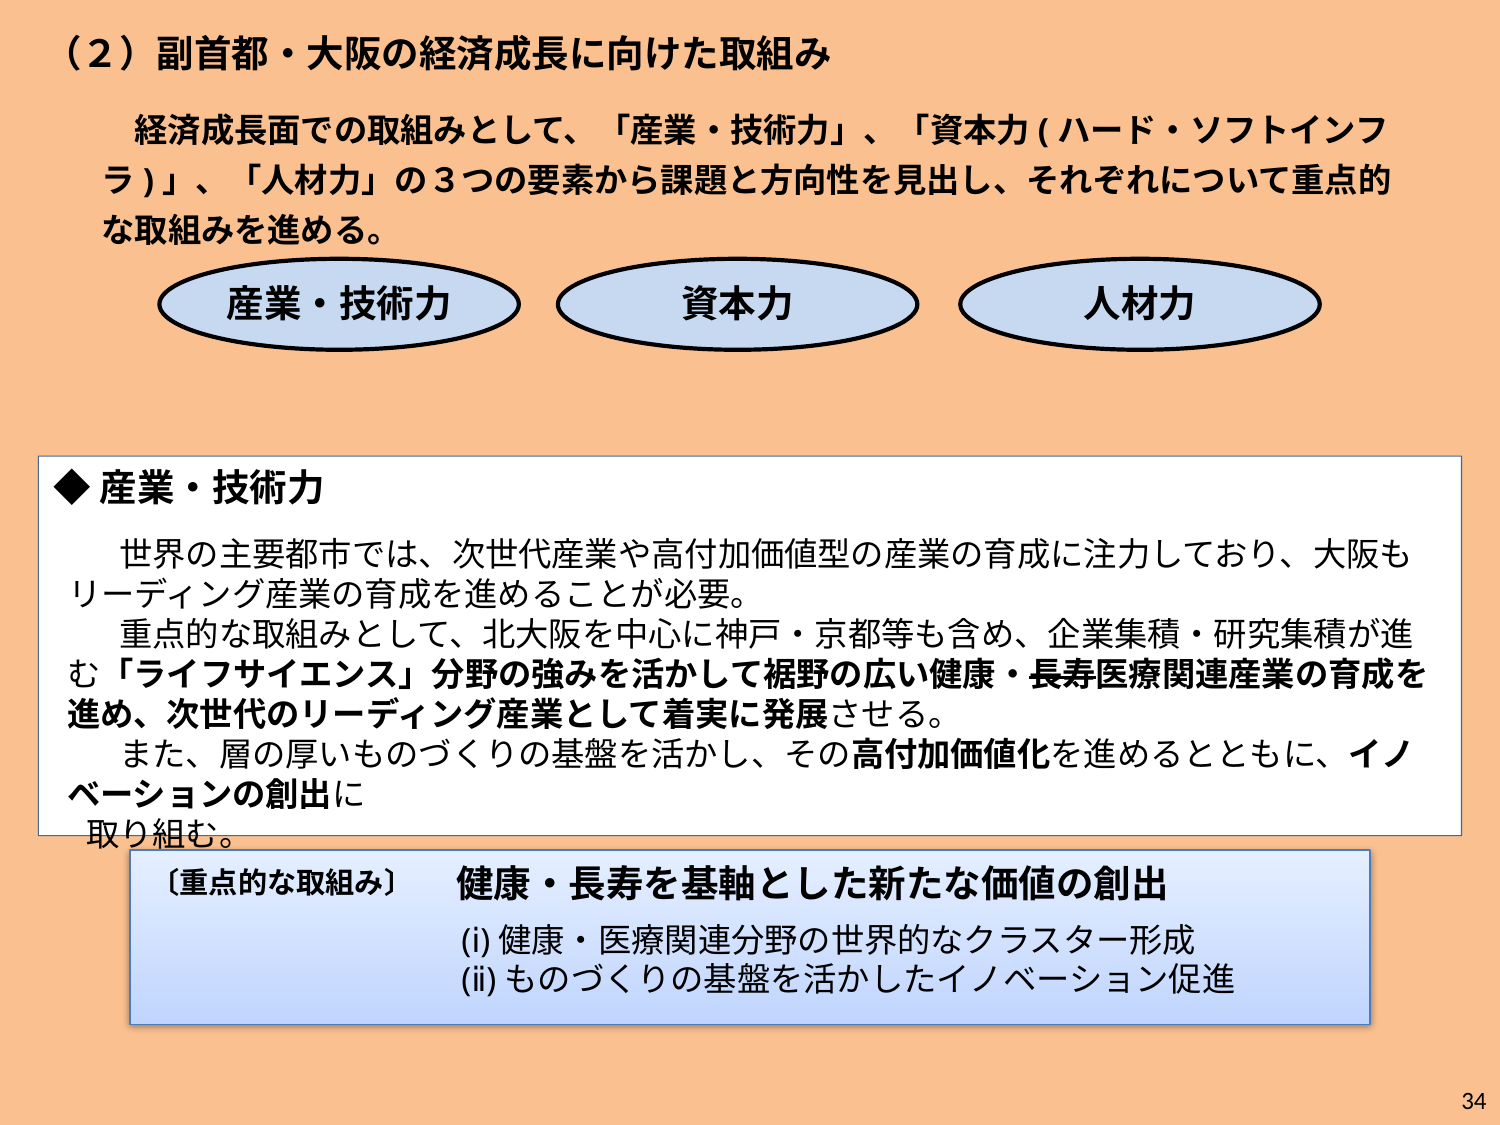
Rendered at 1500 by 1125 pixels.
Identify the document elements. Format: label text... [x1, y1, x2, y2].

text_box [159, 258, 520, 350]
text_box [0, 0, 1500, 1125]
text_box 34 [1376, 1069, 1500, 1125]
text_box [129, 833, 1371, 1040]
text_box 経済成長面での取組みとして、「産業・技術力」、「資本力(ハード・ソフトインフラ)」、「人材力」の３つの要素から課題と方向性を見出し、それぞれについて重点的な取組みを進める。 [83, 75, 1423, 273]
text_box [557, 258, 918, 351]
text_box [960, 258, 1320, 350]
text_box ◆産業・技術力 世界の主要都市では、次世代産業や高付加価値型の産業の育成に注力しており、大阪もリーディング産業の育成を進めることが必要。 重点的な取組みとして、北大阪を中心に神戸・京都等も含め、企業集積・研究集積が進む「ライフサイエンス」分野の強みを活かして裾野の広い健康・長寿医療関連産業の育成を進め、次世代のリーディング産業として着実に発展させる。 また、層の厚いものづくりの基盤を活かし、その高付加価値化を進めるとともに、イノベーションの創出に 取り組む。 [36, 454, 1464, 838]
text_box （２）副首都・大阪の経済成長に向けた取組み [39, 12, 908, 92]
